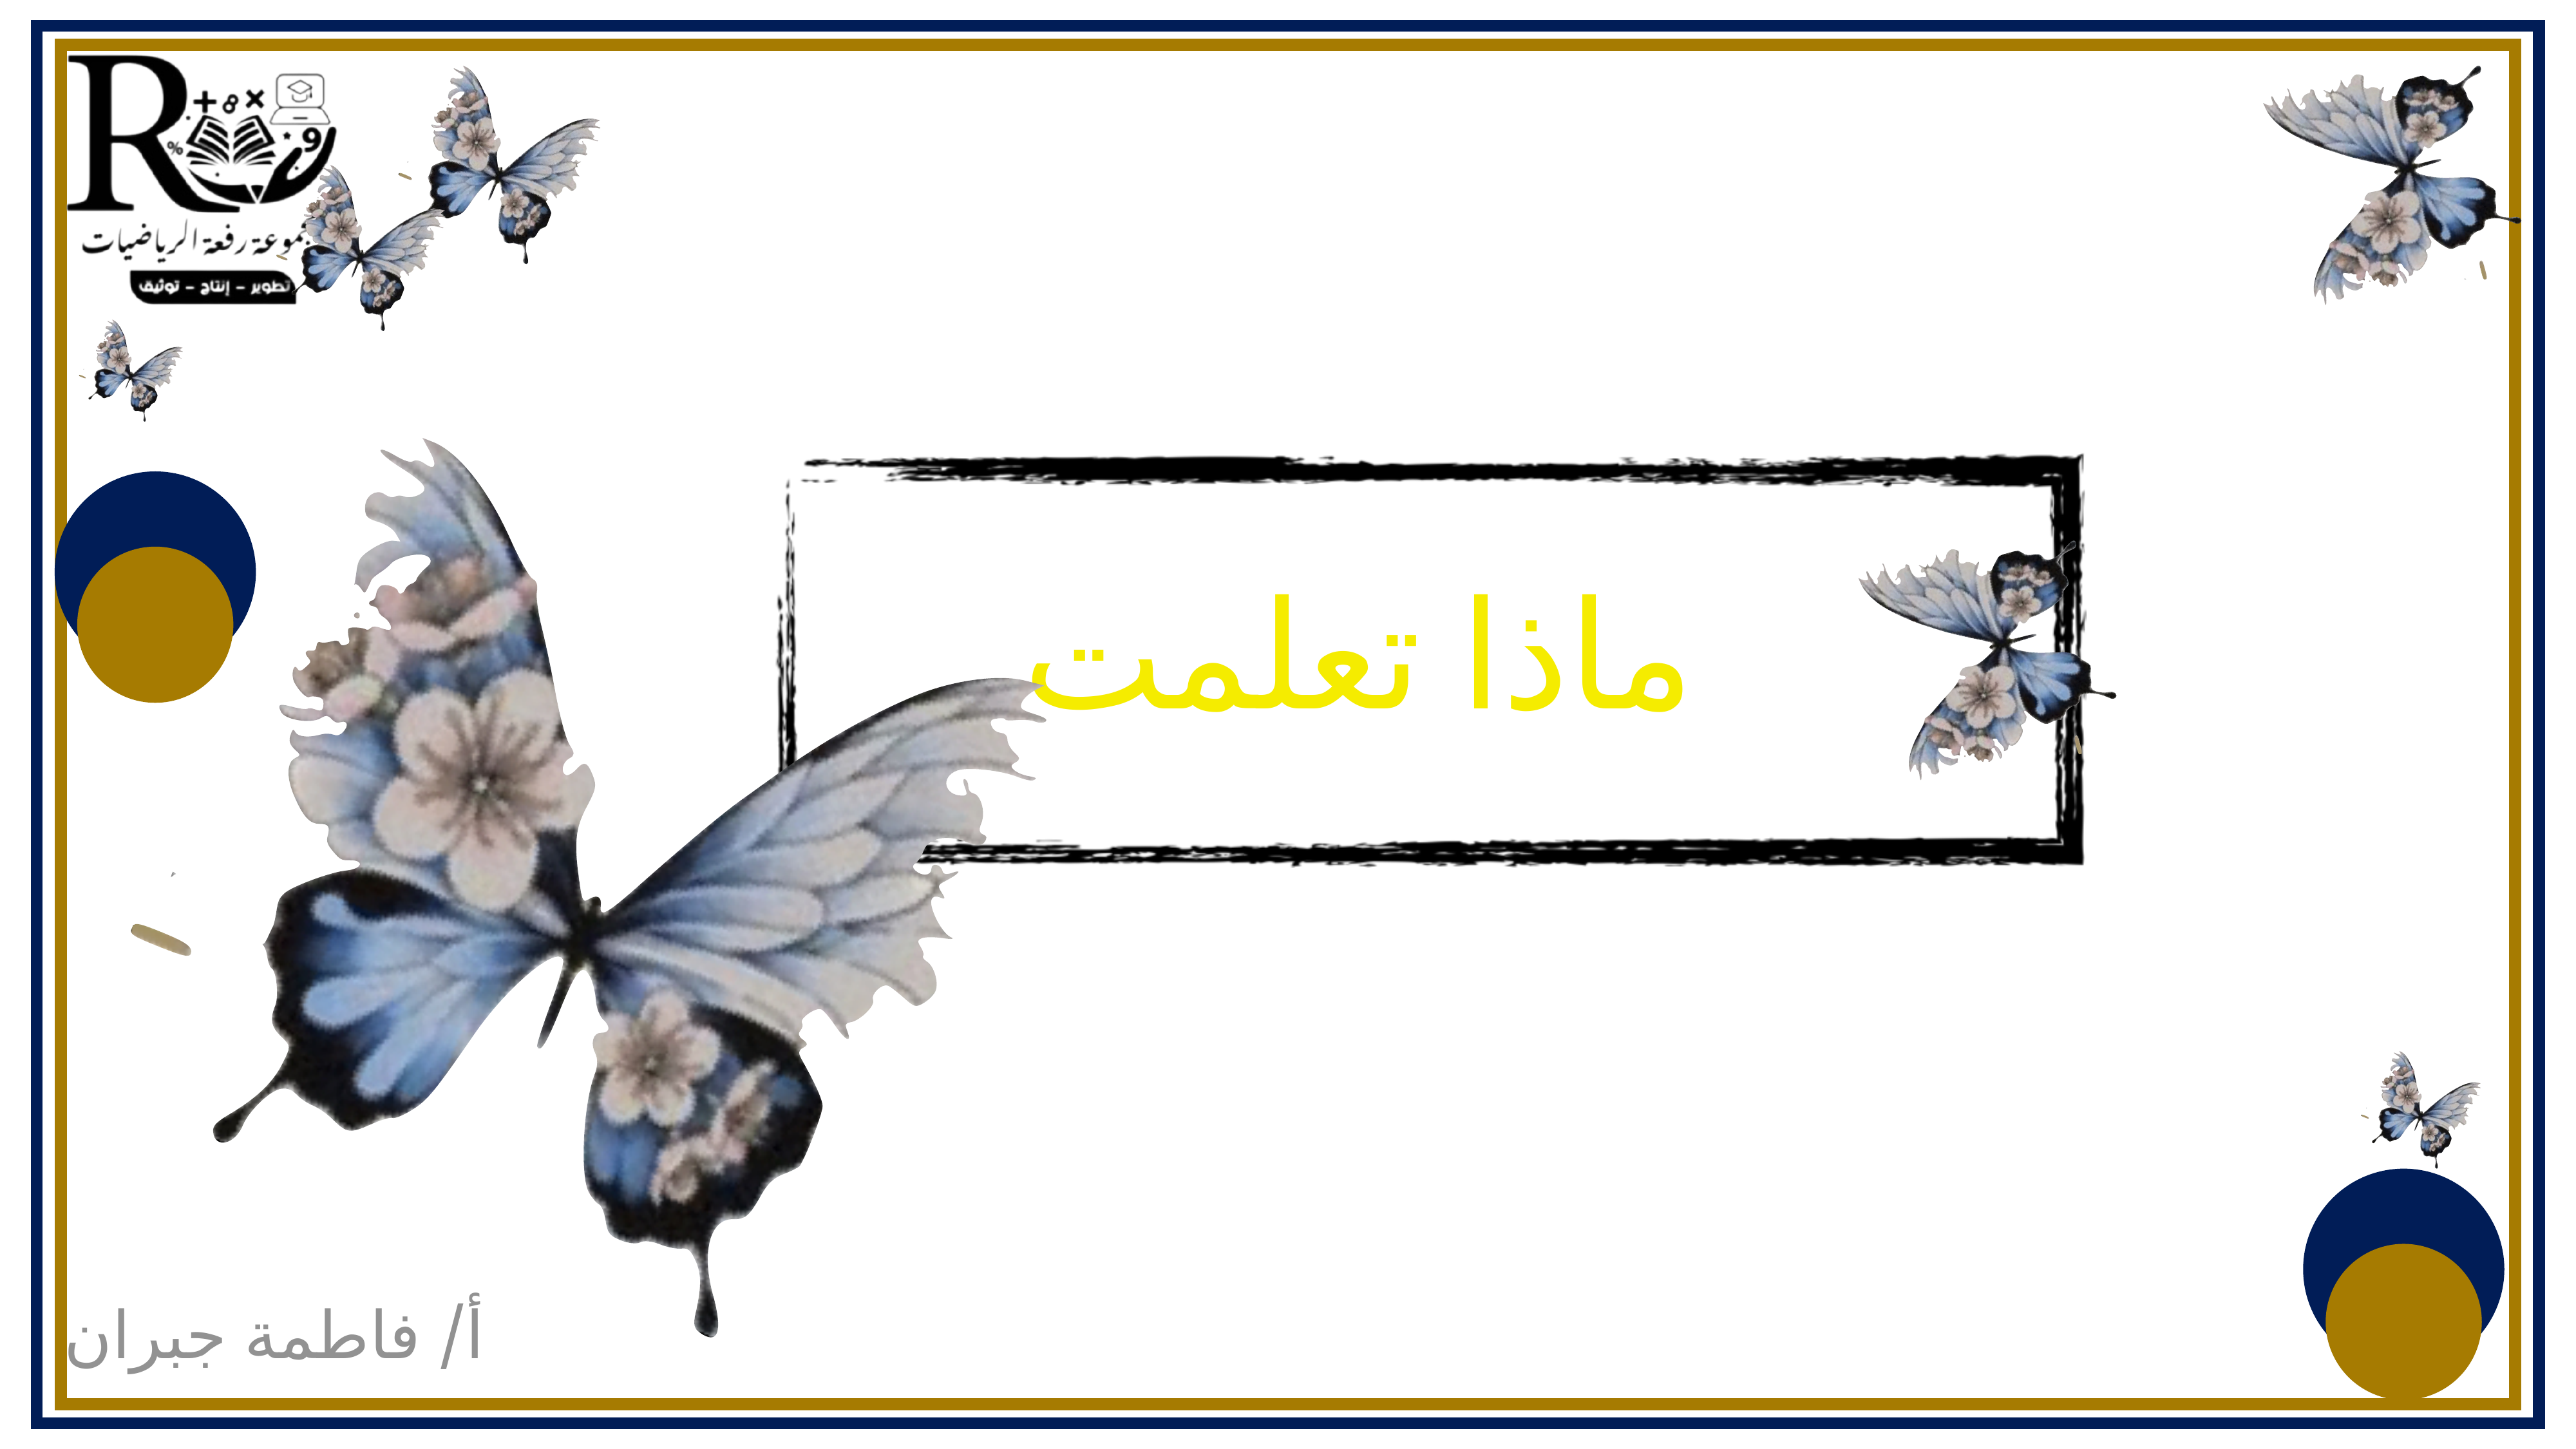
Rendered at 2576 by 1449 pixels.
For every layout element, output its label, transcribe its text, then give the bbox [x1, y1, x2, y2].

picture [171, 871, 176, 878]
picture [204, 437, 2117, 1338]
picture [2263, 62, 2522, 305]
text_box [2302, 1168, 2505, 1401]
text_box أ/ فاطمة جبران [0, 1296, 554, 1378]
picture [79, 375, 86, 379]
picture [131, 923, 191, 956]
picture [54, 51, 601, 422]
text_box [54, 471, 256, 703]
picture [2361, 1114, 2369, 1119]
picture [2371, 1050, 2481, 1168]
text_box [61, 44, 2515, 1405]
text_box [37, 25, 2539, 1424]
